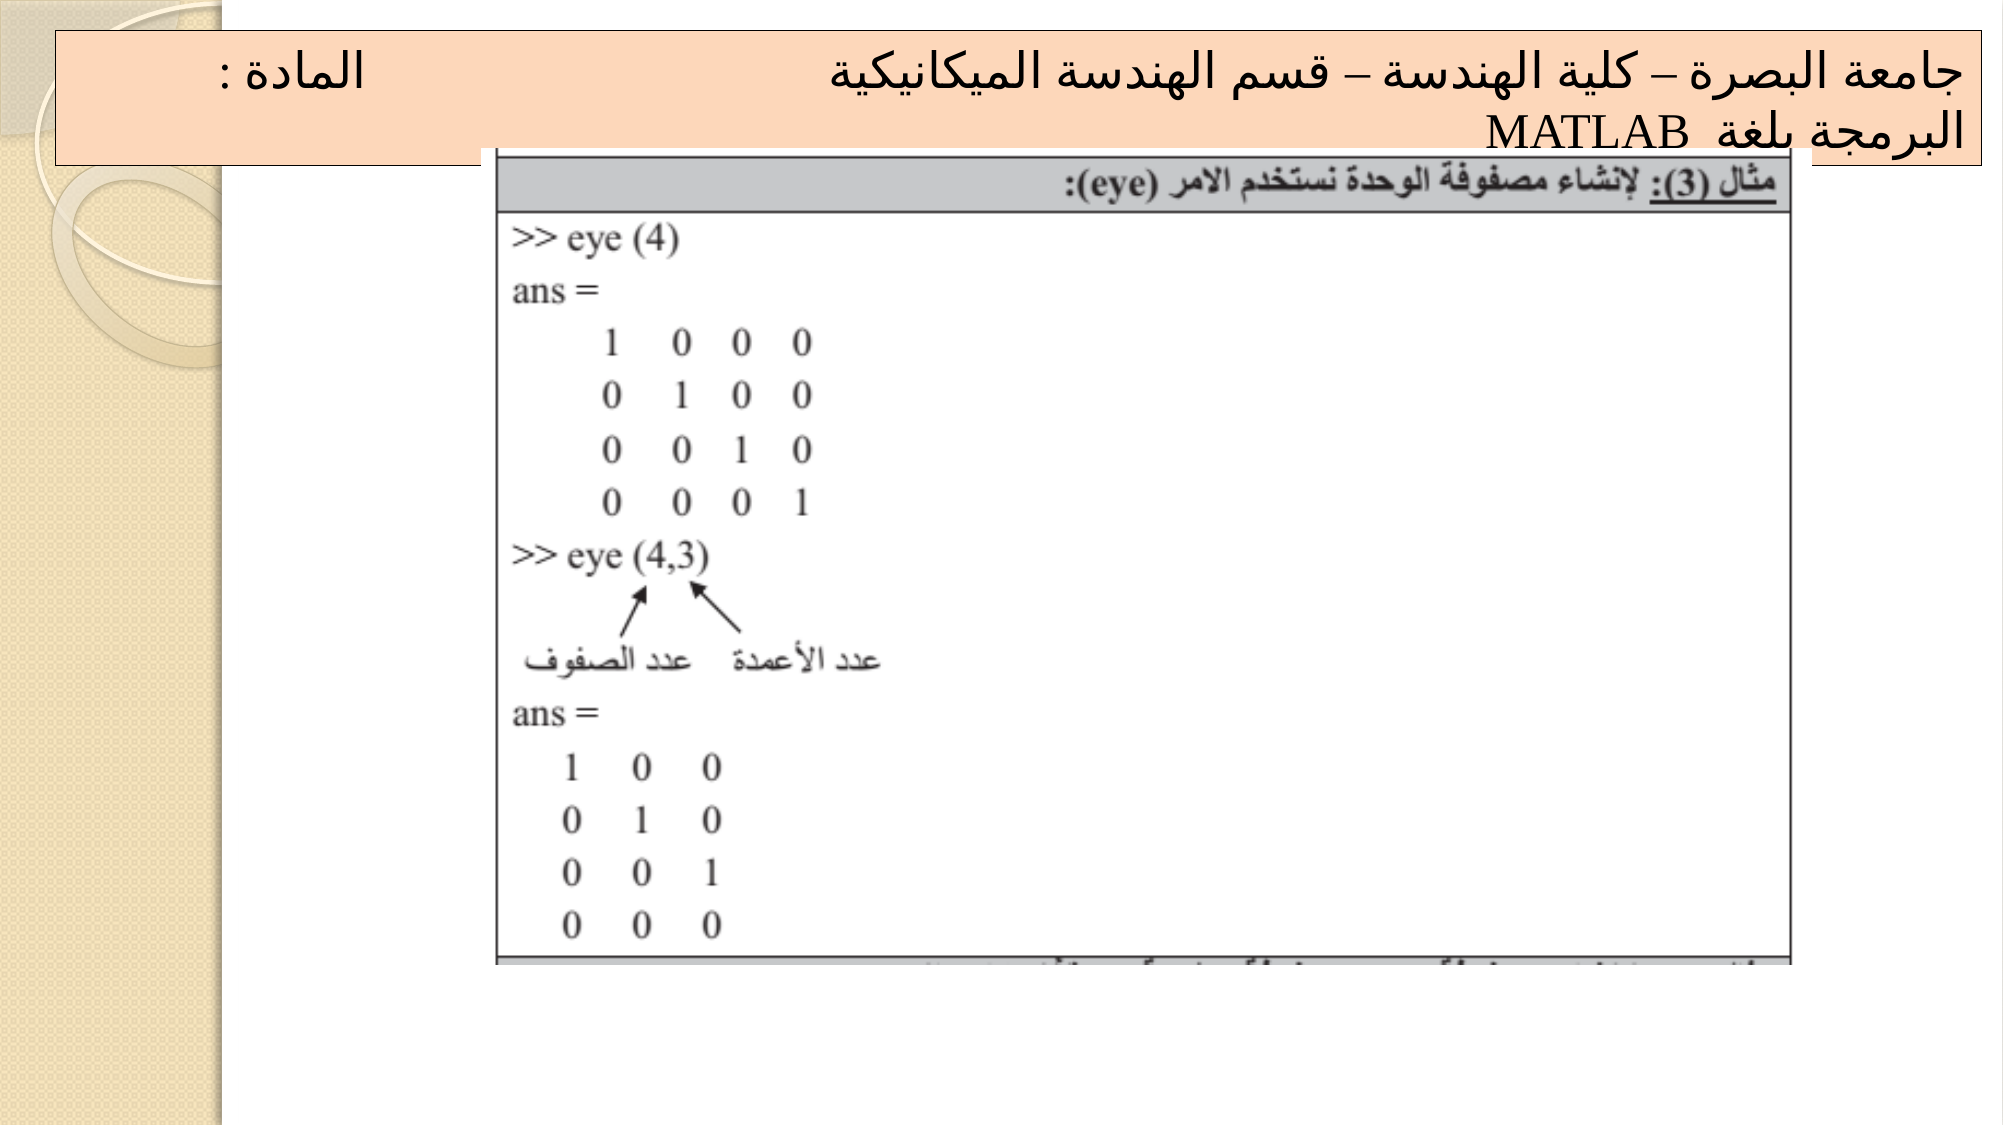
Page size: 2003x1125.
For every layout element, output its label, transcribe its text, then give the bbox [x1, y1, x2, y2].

text_box جامعة البصرة – كلية الهندسة – قسم الهندسة الميكانيكية المادة : البرمجة بلغة MATLAB [55, 30, 1982, 166]
picture [480, 148, 1813, 965]
